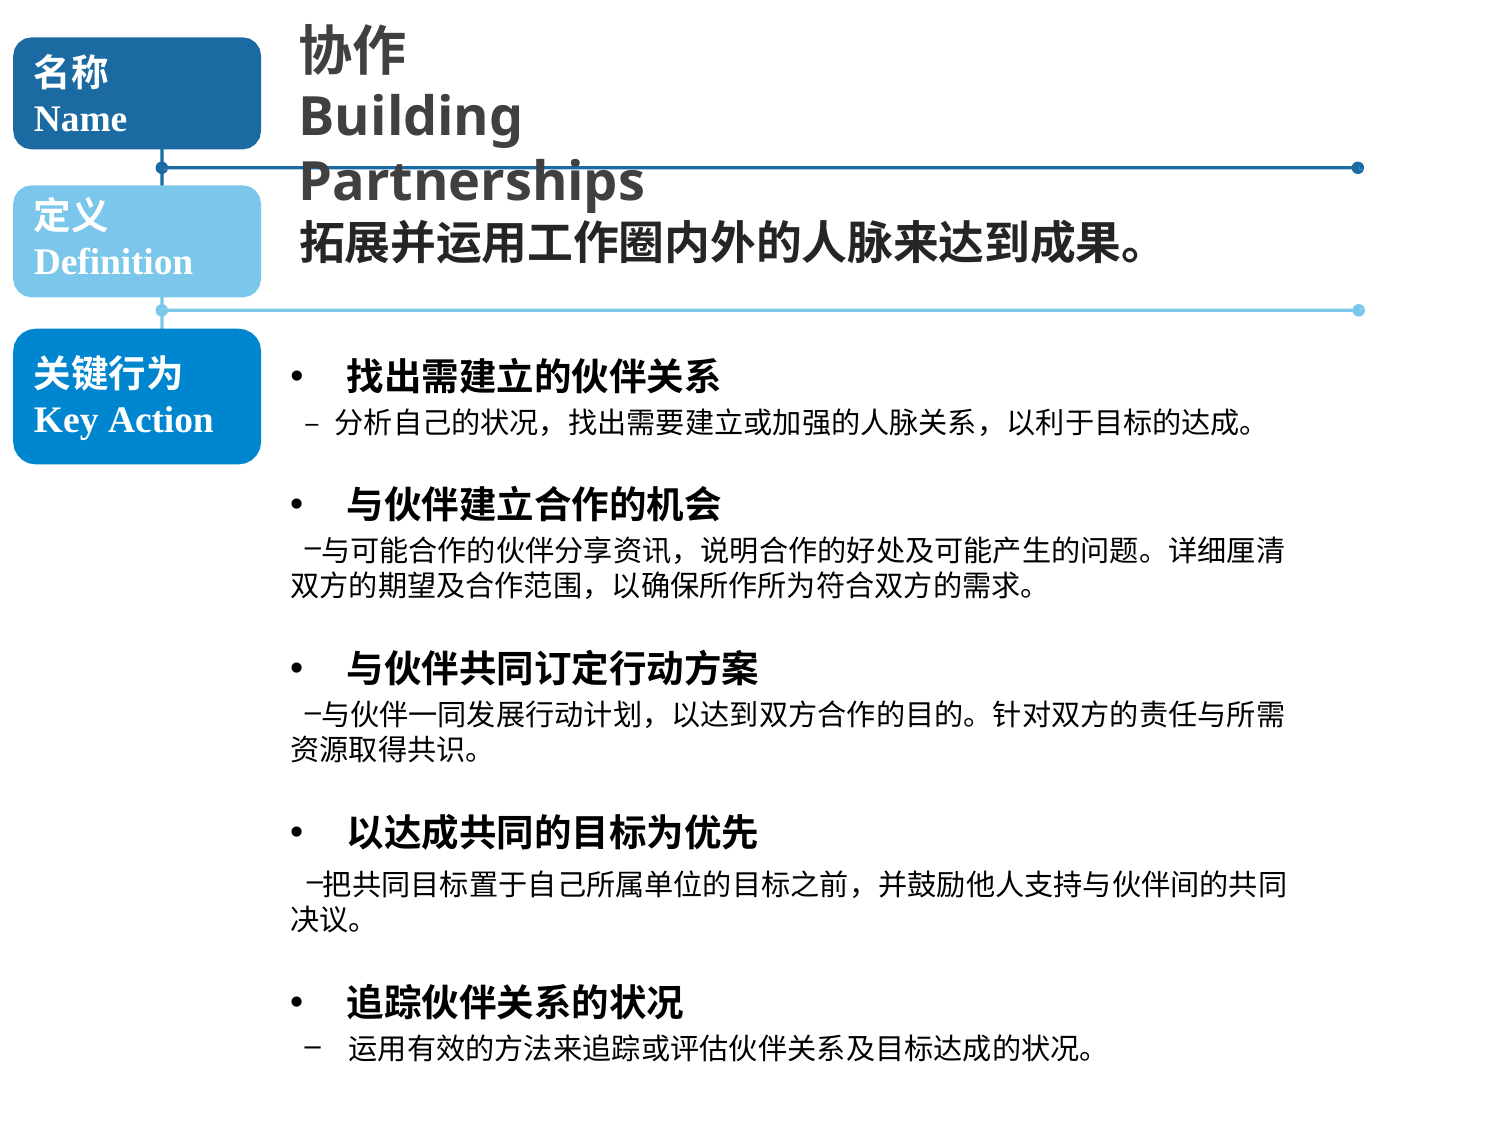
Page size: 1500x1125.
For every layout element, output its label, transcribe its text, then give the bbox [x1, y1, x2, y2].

text_box [155, 304, 1365, 317]
text_box 名称 Name [31, 46, 130, 139]
text_box [13, 37, 262, 150]
text_box 找出需建立的伙伴关系 [288, 351, 727, 399]
text_box 关键行为 Key Action [31, 348, 215, 440]
text_box [13, 328, 262, 465]
text_box 定义 Definition [31, 190, 197, 282]
text_box [13, 185, 262, 298]
text_box [155, 161, 296, 175]
text_box 拓展并运用工作圈内外的人脉来达到成果。 [297, 211, 1176, 269]
text_box [160, 150, 164, 161]
text_box – 分析自己的状况，找出需要建立或加强的人脉关系，以利于目标的达成。 [302, 402, 1284, 440]
text_box [160, 174, 164, 185]
text_box 与伙伴建立合作的机会 与可能合作的伙伴分享资讯，说明合作的好处及可能产生的问题。详细厘清 双方的期望及合作范围，以确保所作所为符合双方的需求。 与伙伴共同订定行动方案 与伙伴一同发展行动计划，以达到双方合作的目的。针对双方的责任与所需 资源取得共识。 以达成共同的目标为优先 把共同目标置于自己所属单位的目标之前，并鼓励他人支持与伙伴间的共同 决议。 追踪伙伴关系的状况 运用有效的方法来追踪或评估伙伴关系及目标达成的状况。 [288, 470, 1316, 1066]
text_box [160, 317, 164, 328]
text_box 协作 Building Partnerships [296, 13, 874, 212]
text_box [874, 161, 1365, 175]
